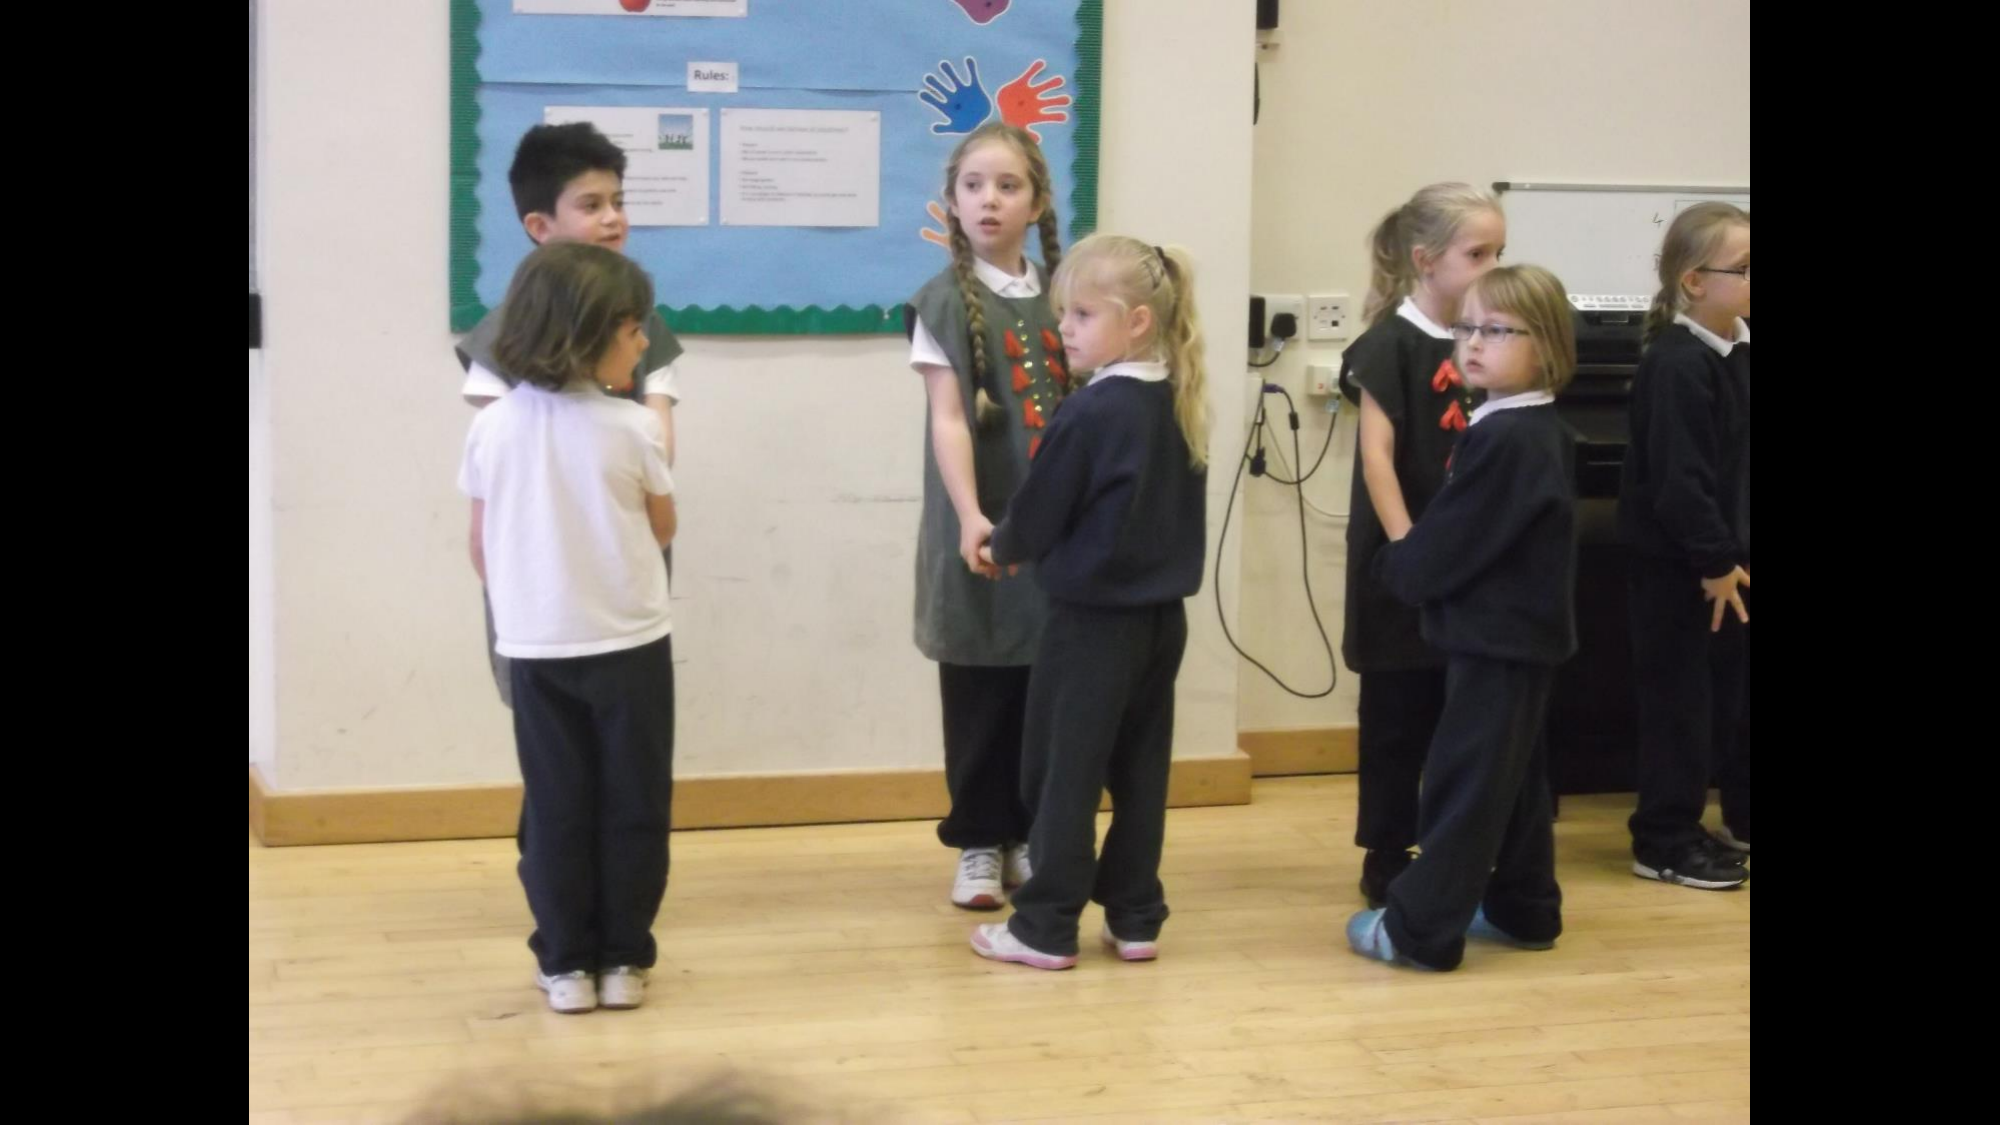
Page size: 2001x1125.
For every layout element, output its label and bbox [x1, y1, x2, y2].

picture [249, 0, 1750, 1125]
